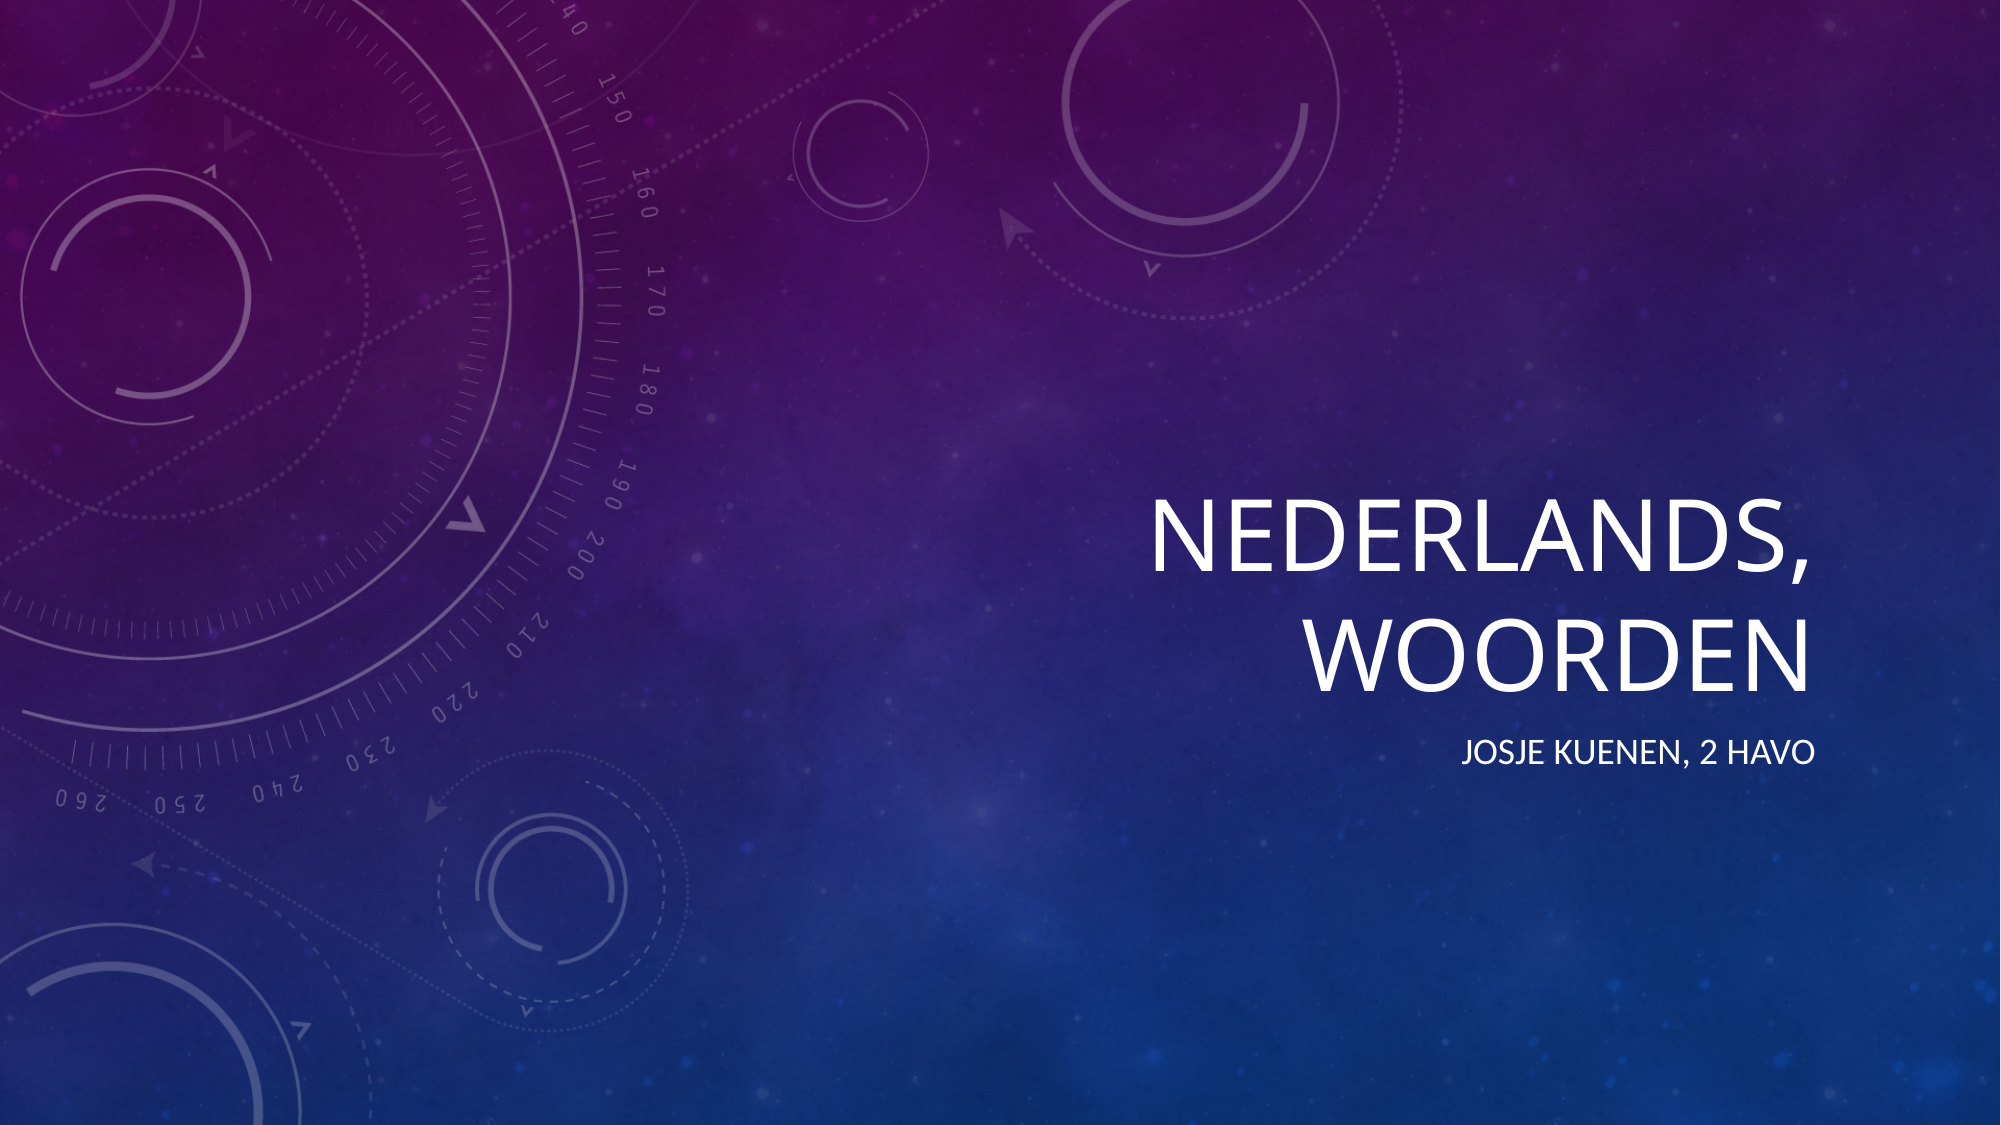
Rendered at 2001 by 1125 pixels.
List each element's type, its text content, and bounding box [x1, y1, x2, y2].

subtitle Josje Kuenen, 2 havo [650, 719, 1831, 950]
picture [0, 0, 2001, 1125]
title Nederlands, woorden [650, 322, 1831, 719]
